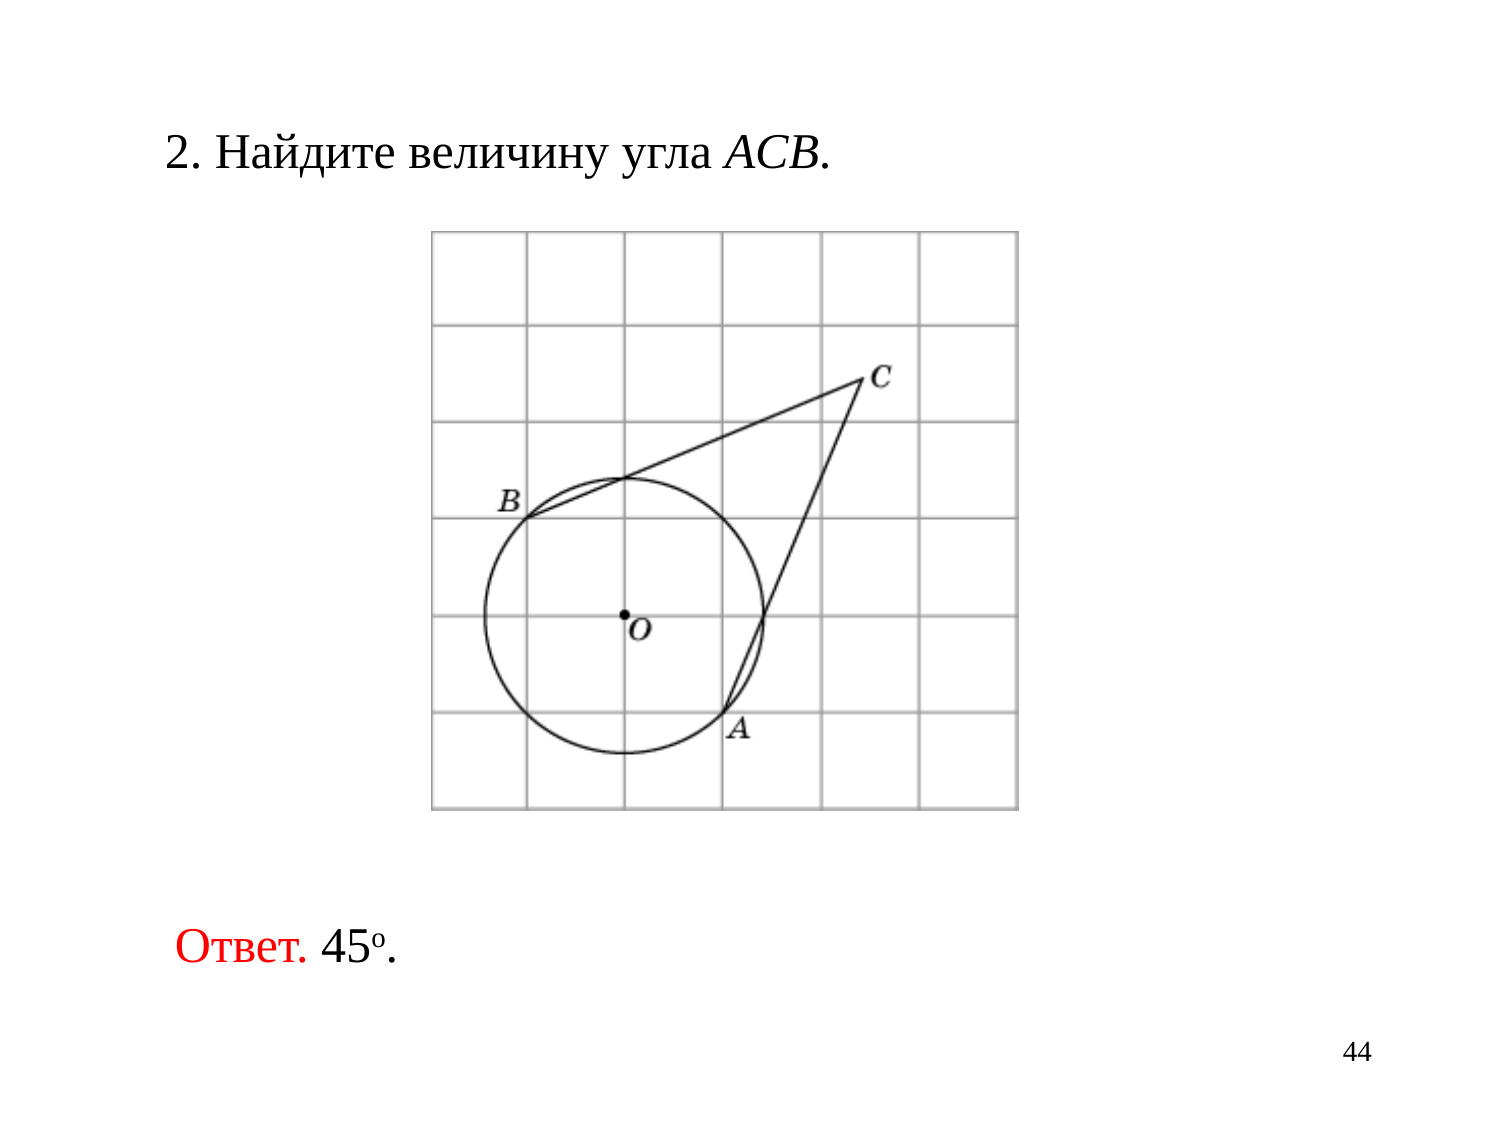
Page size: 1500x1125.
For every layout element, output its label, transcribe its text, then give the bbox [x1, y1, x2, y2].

picture [431, 231, 1019, 811]
text_box Ответ. 45о. [160, 905, 704, 980]
text_box 2. Найдите величину угла ACB. [0, 111, 1450, 186]
slide_number 44 [1074, 1025, 1388, 1100]
